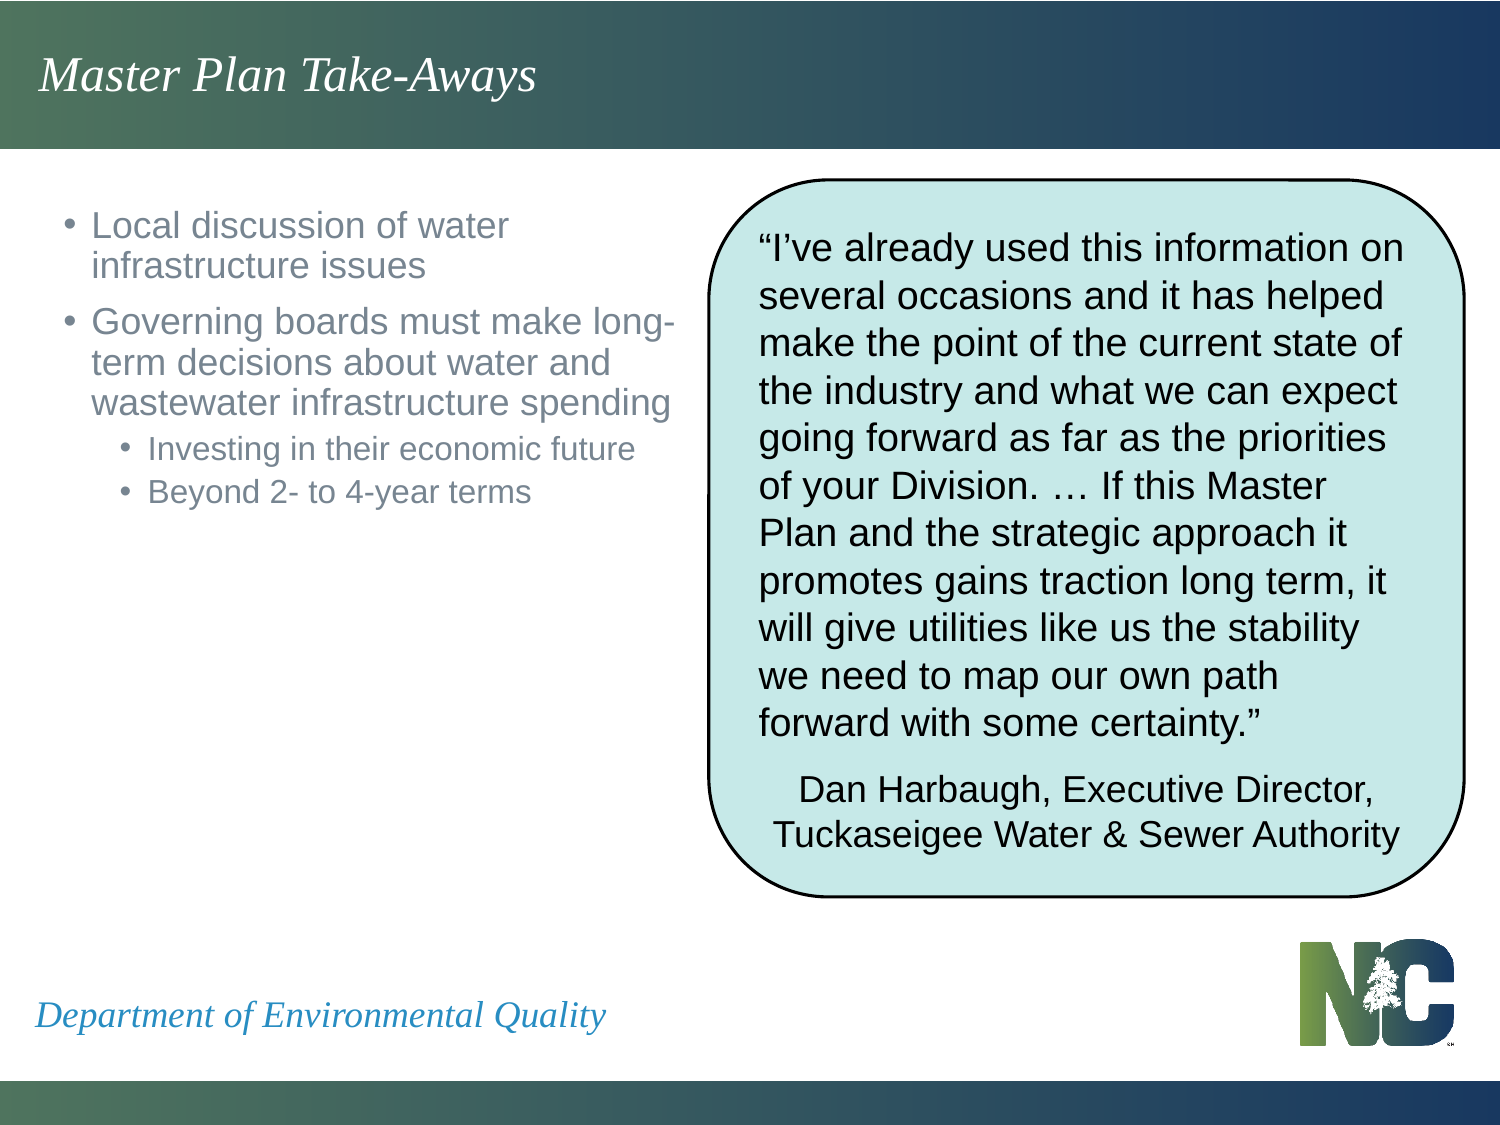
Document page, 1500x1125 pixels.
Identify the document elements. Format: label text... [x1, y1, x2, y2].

text_box “I’ve already used this information on several occasions and it has helped make the point of the current state of the industry and what we can expect going forward as far as the priorities of your Division. … If this Master Plan and the strategic approach it promotes gains traction long term, it will give utilities like us the stability we need to map our own path forward with some certainty.” Dan Harbaugh, Executive Director, Tuckaseigee Water & Sewer Authority [708, 179, 1465, 897]
list Local discussion of water infrastructure issues Governing boards must make long-term decisions about water and wastewater infrastructure spending Investing in their economic future Beyond 2- to 4-year terms [48, 198, 728, 960]
text_box Department of Environmental Quality [20, 984, 636, 1046]
title Master Plan Take-Aways [23, 1, 1477, 149]
picture [1300, 939, 1454, 1046]
